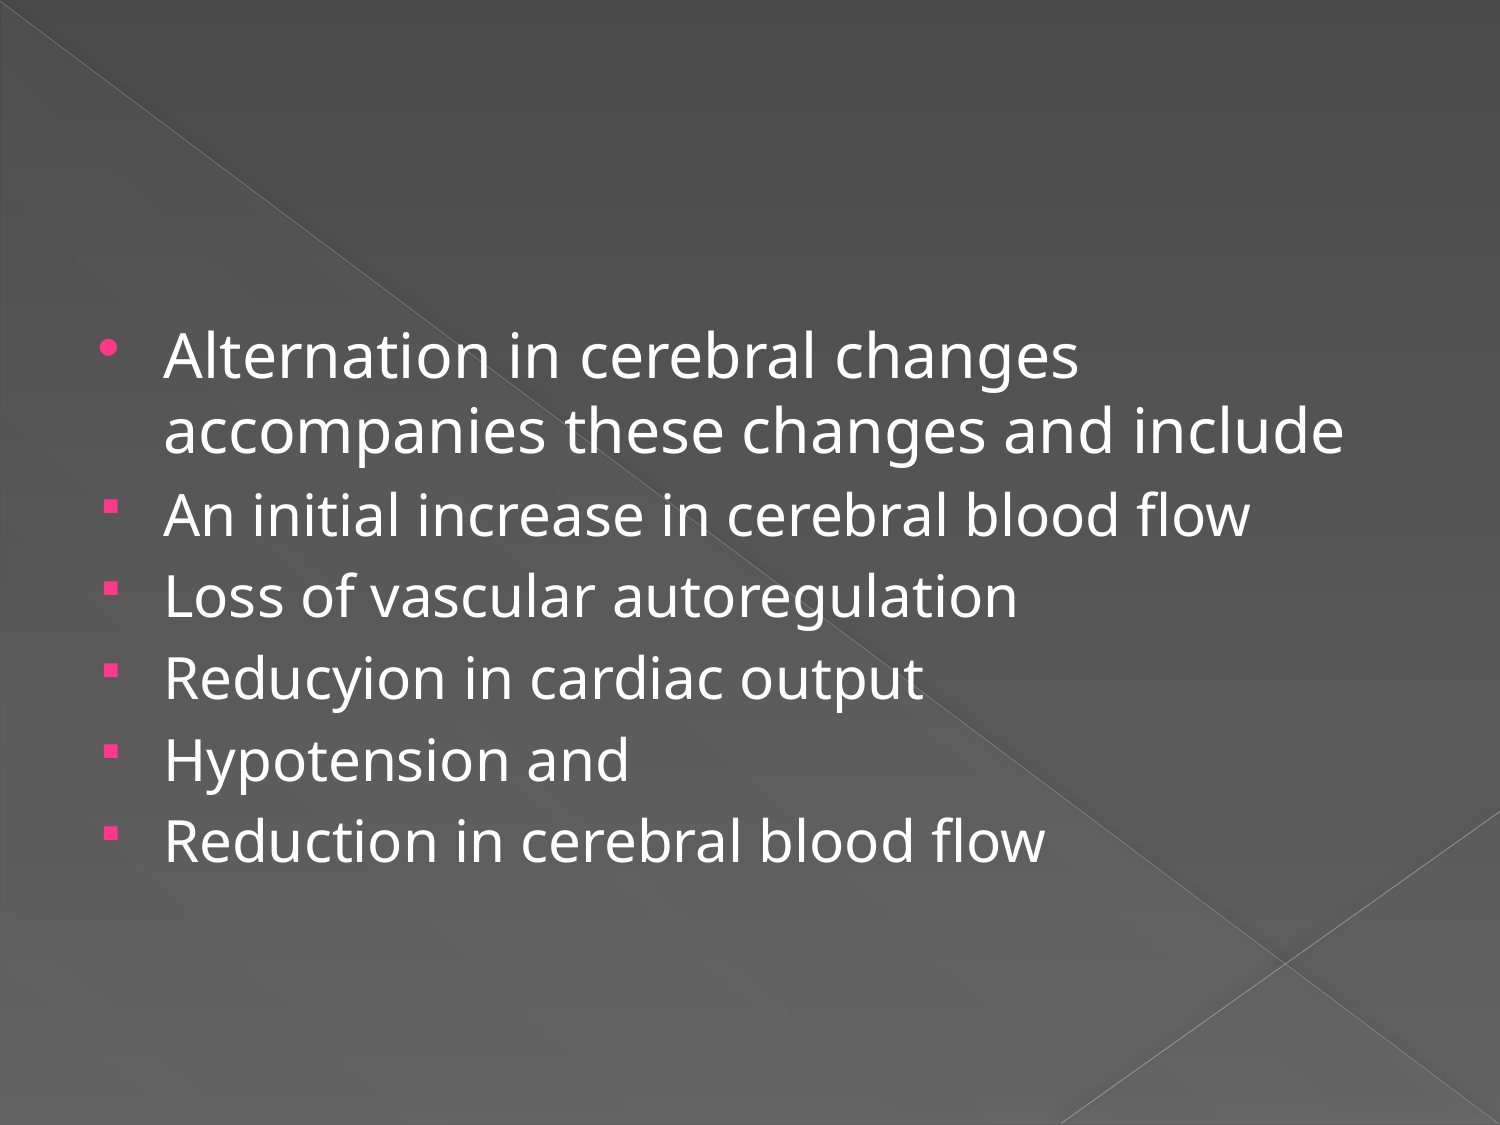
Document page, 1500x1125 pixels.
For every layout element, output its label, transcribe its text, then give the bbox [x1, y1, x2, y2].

list Alternation in cerebral changes accompanies these changes and include An initial increase in cerebral blood flow Loss of vascular autoregulation Reducyion in cardiac output Hypotension and Reduction in cerebral blood flow [75, 308, 1425, 1059]
